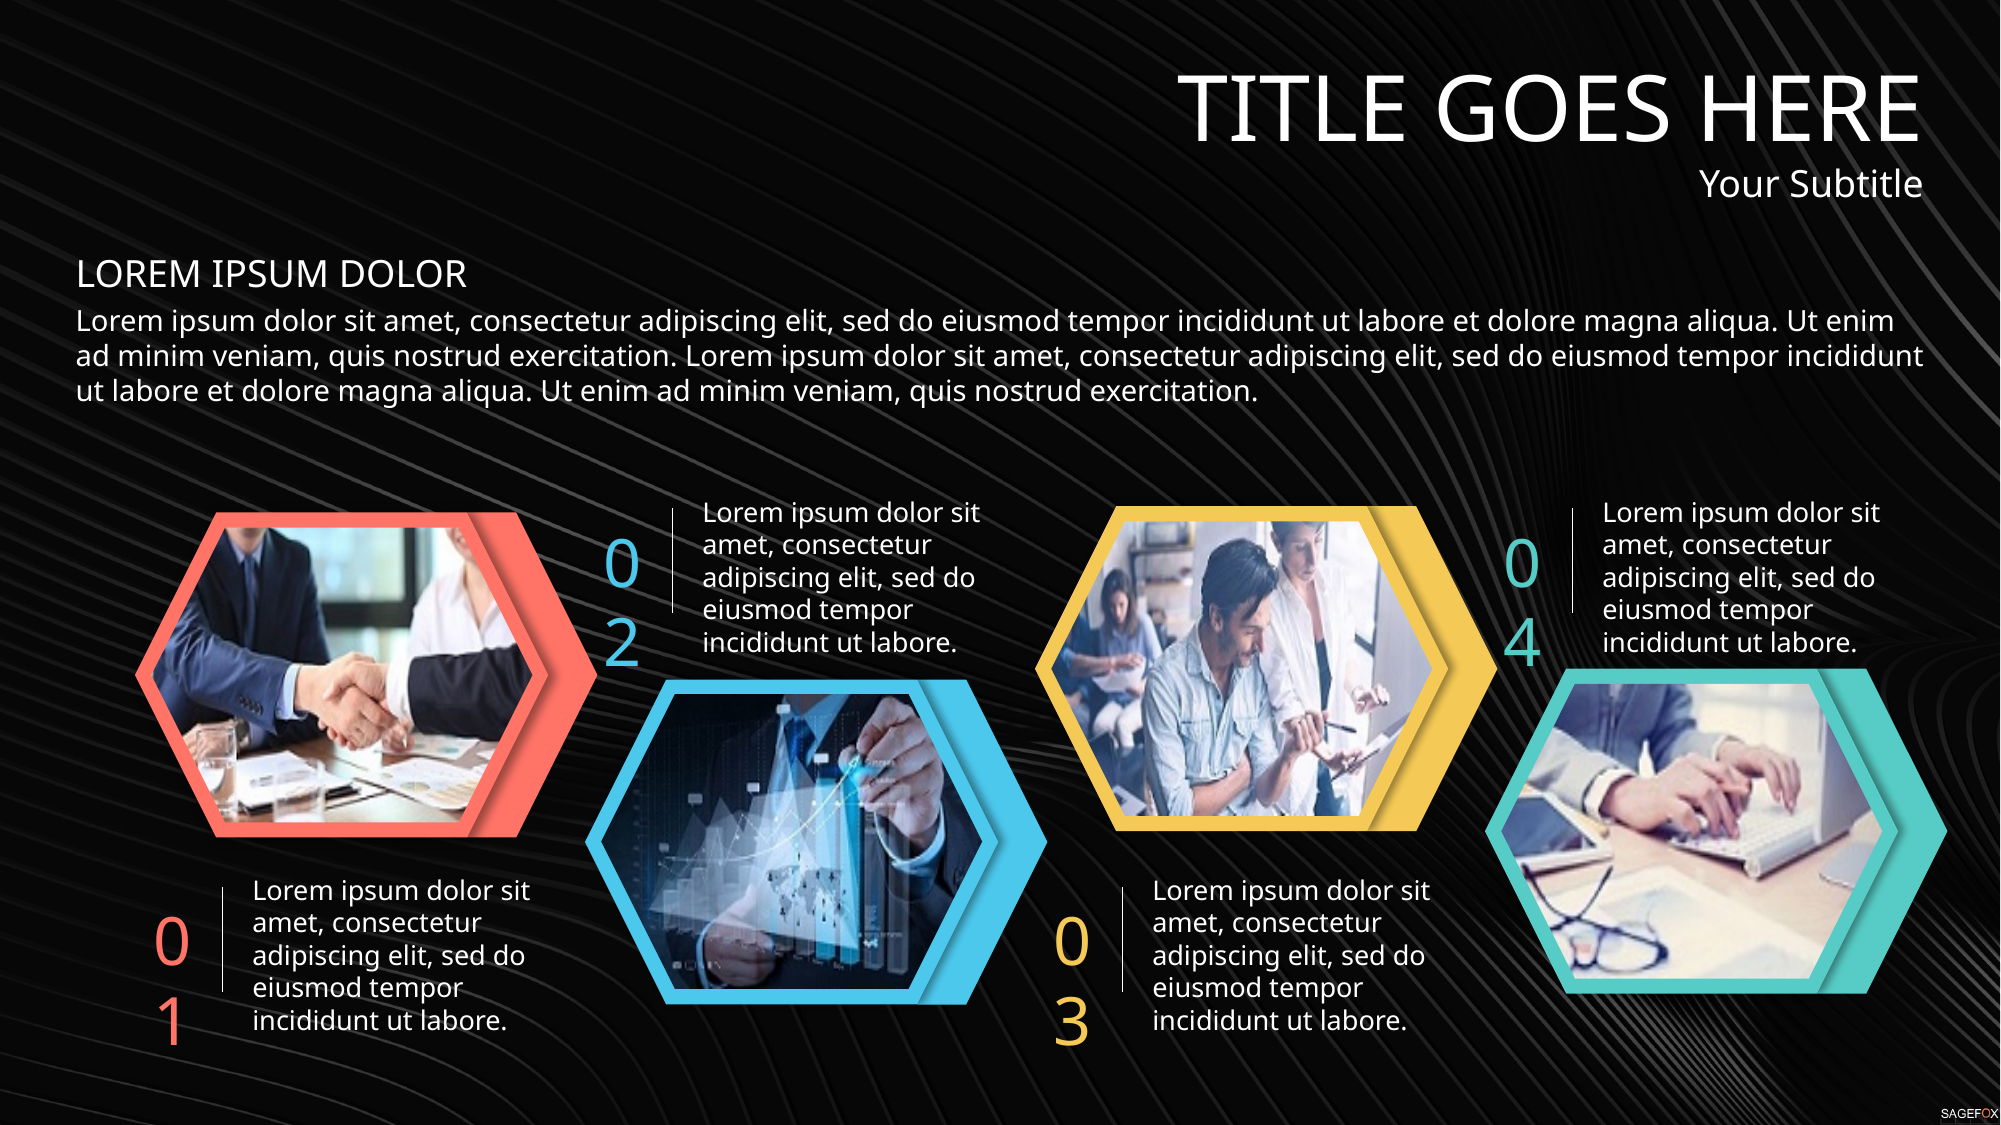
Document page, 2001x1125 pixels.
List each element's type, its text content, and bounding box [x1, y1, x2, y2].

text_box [1469, 487, 1948, 635]
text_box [569, 487, 1048, 635]
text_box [134, 512, 598, 838]
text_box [1034, 506, 1498, 832]
text_box TITLE GOES HERE Your Subtitle [1035, 42, 1939, 212]
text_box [119, 866, 598, 1013]
text_box LOREM IPSUM DOLOR Lorem ipsum dolor sit amet, consectetur adipiscing elit, sed do eiusmod tempor incididunt ut labore et dolore magna aliqua. Ut enim ad minim veniam, quis nostrud exercitation. Lorem ipsum dolor sit amet, consectetur adipiscing elit, sed do eiusmod tempor incididunt ut labore et dolore magna aliqua. Ut enim ad minim veniam, quis nostrud exercitation. [60, 242, 1947, 415]
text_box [584, 679, 1048, 1005]
picture [0, 0, 2001, 1125]
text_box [1484, 668, 1948, 994]
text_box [1019, 866, 1498, 1013]
